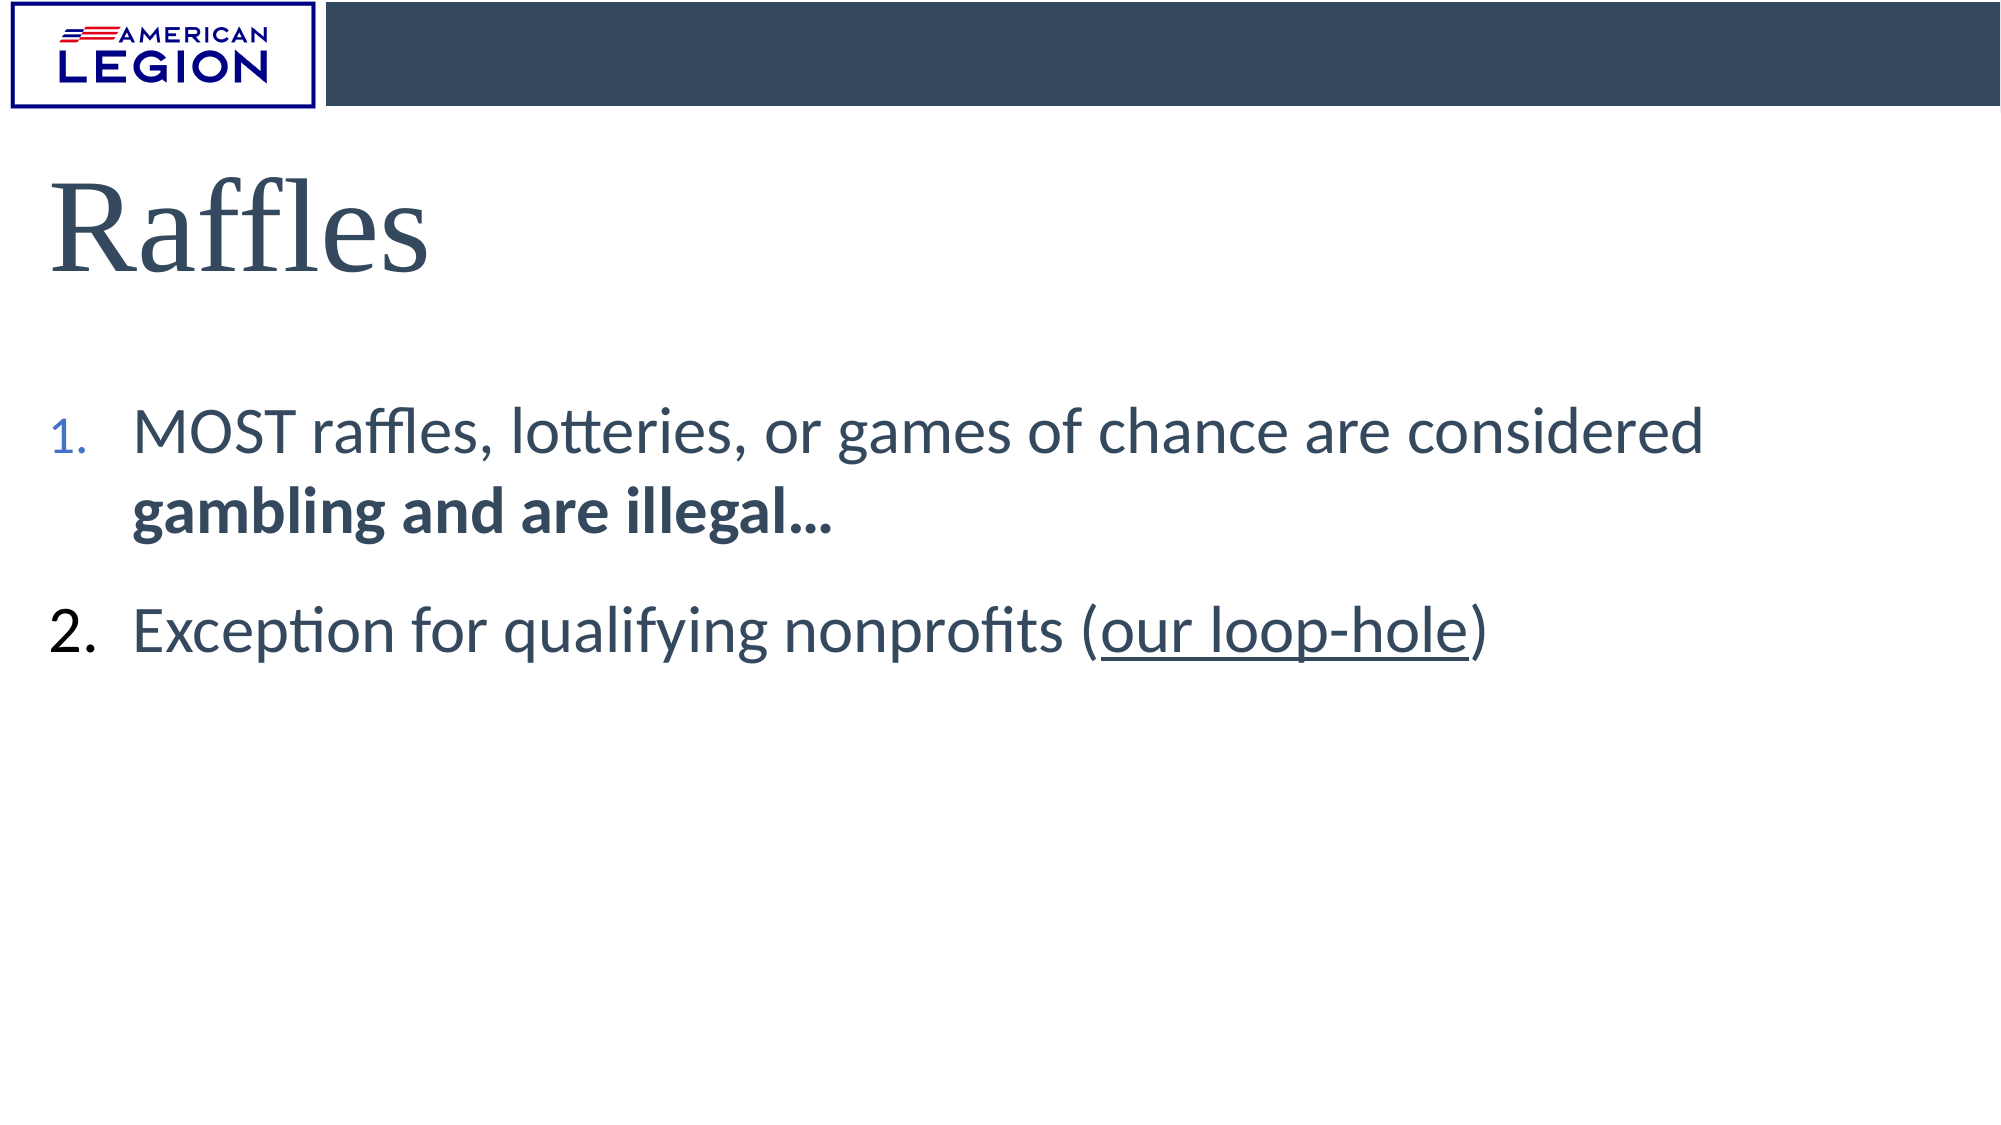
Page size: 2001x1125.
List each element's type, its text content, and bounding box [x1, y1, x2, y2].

title Raffles [33, 148, 1967, 308]
picture [0, 0, 326, 119]
text_box MOST raffles, lotteries, or games of chance are considered gambling and are illegal… Exception for qualifying nonprofits (our loop-hole) [33, 379, 1768, 977]
